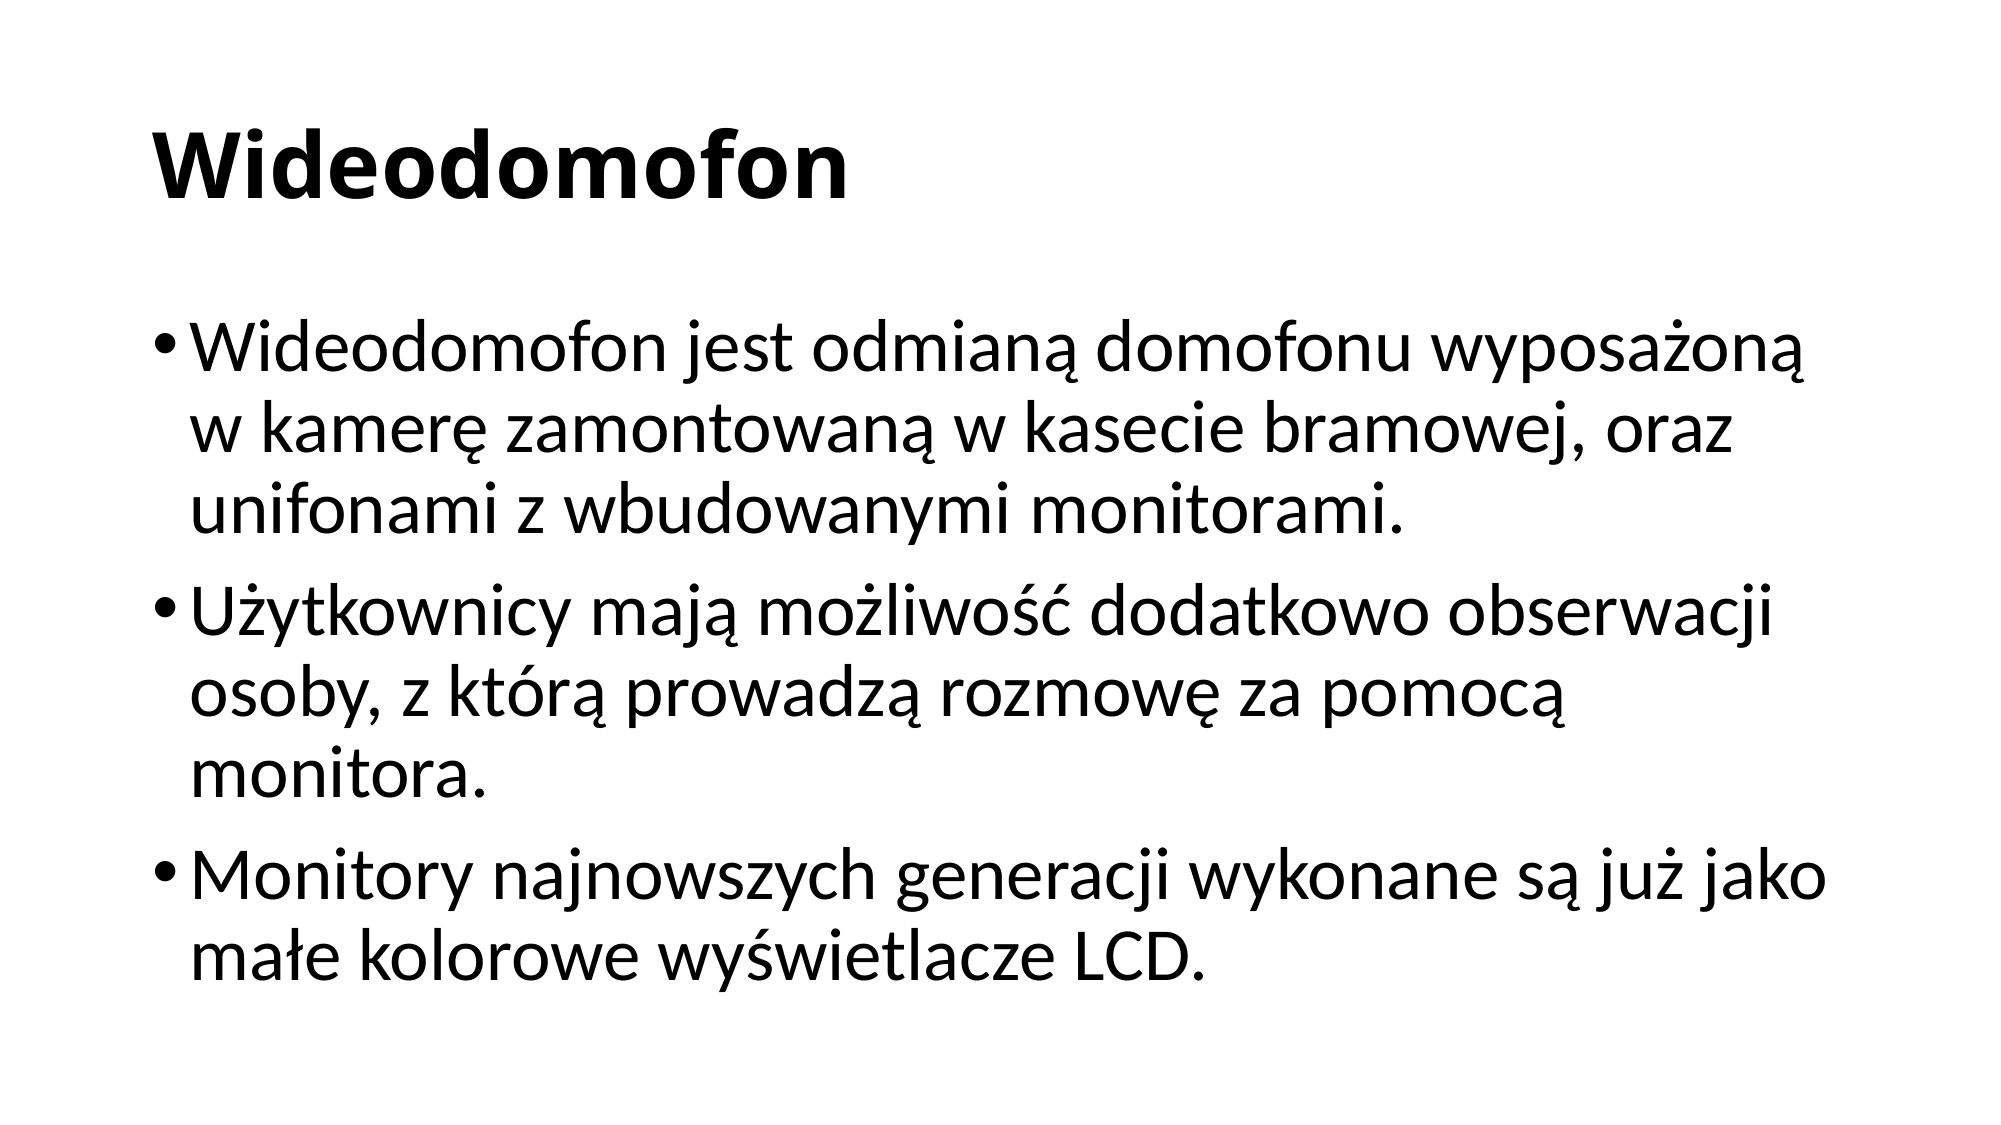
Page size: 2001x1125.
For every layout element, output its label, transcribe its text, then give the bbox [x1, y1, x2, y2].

title Wideodomofon [137, 59, 1863, 278]
list Wideodomofon jest odmianą domofonu wyposażoną w kamerę zamontowaną w kasecie bramowej, oraz unifonami z wbudowanymi monitorami. Użytkownicy mają możliwość dodatkowo obserwacji osoby, z którą prowadzą rozmowę za pomocą monitora. Monitory najnowszych generacji wykonane są już jako małe kolorowe wyświetlacze LCD. [137, 299, 1863, 1014]
